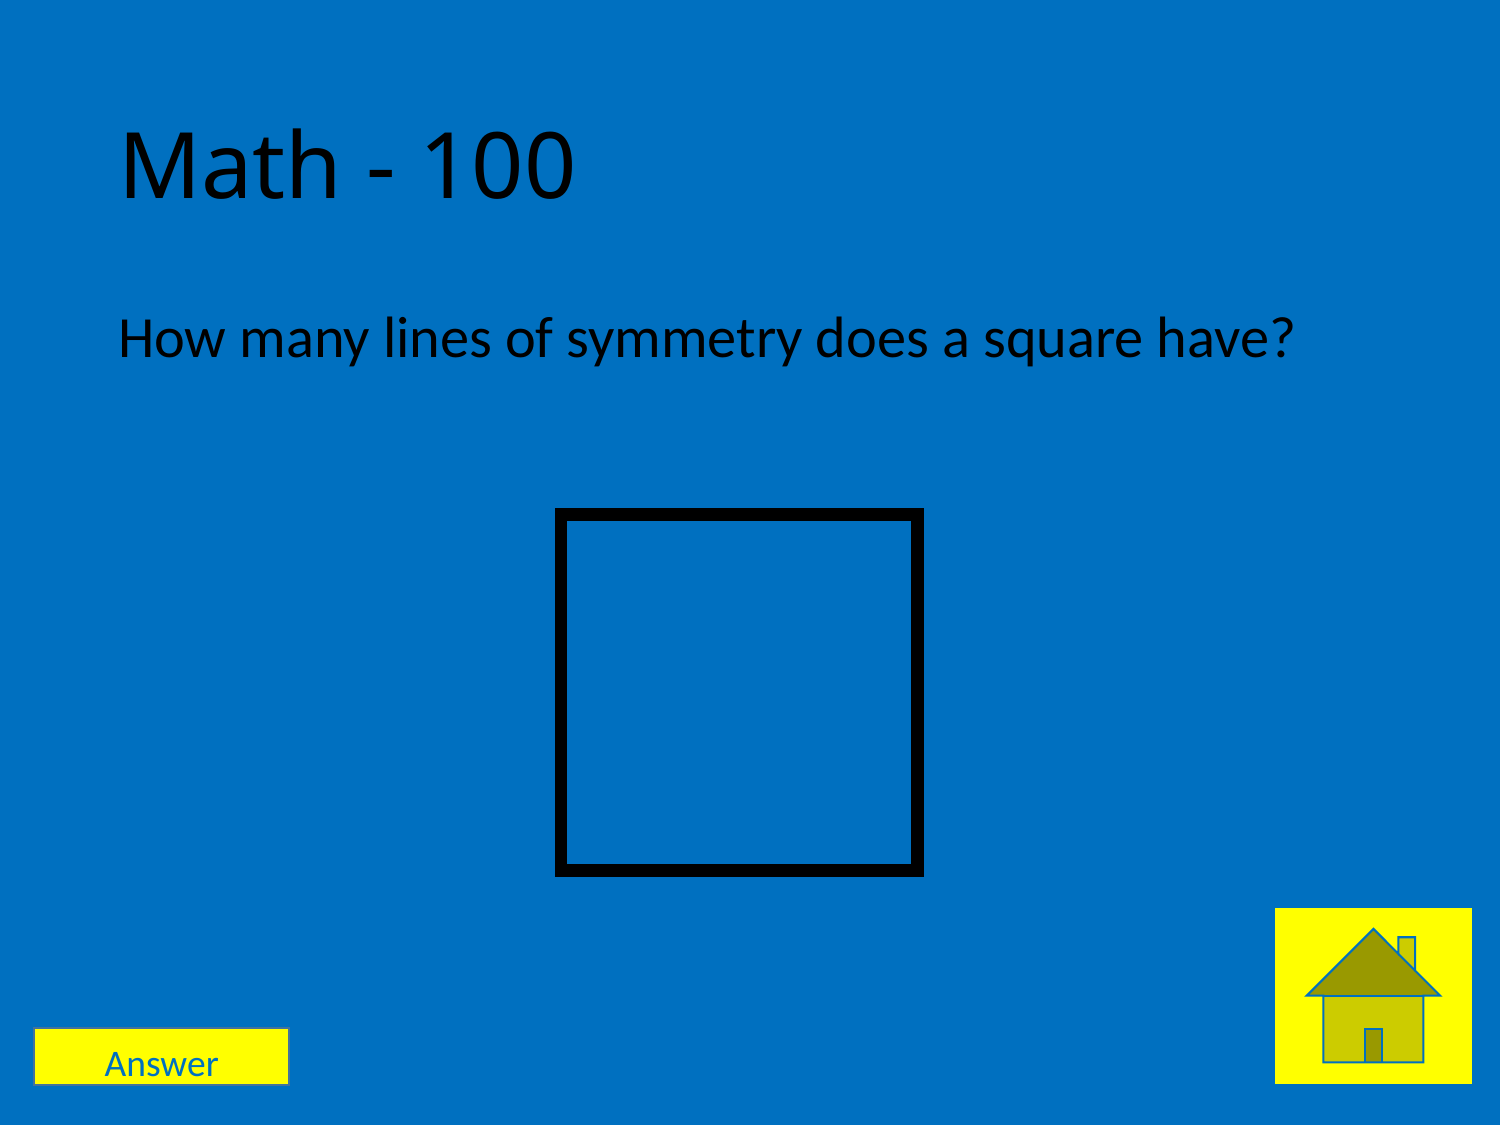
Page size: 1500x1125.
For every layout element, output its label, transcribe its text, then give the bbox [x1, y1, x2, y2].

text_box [34, 1028, 290, 1092]
text_box [1273, 906, 1474, 1086]
text_box [560, 513, 918, 872]
title Math - 100 [103, 59, 1397, 278]
list How many lines of symmetry does a square have? [103, 299, 1397, 1014]
